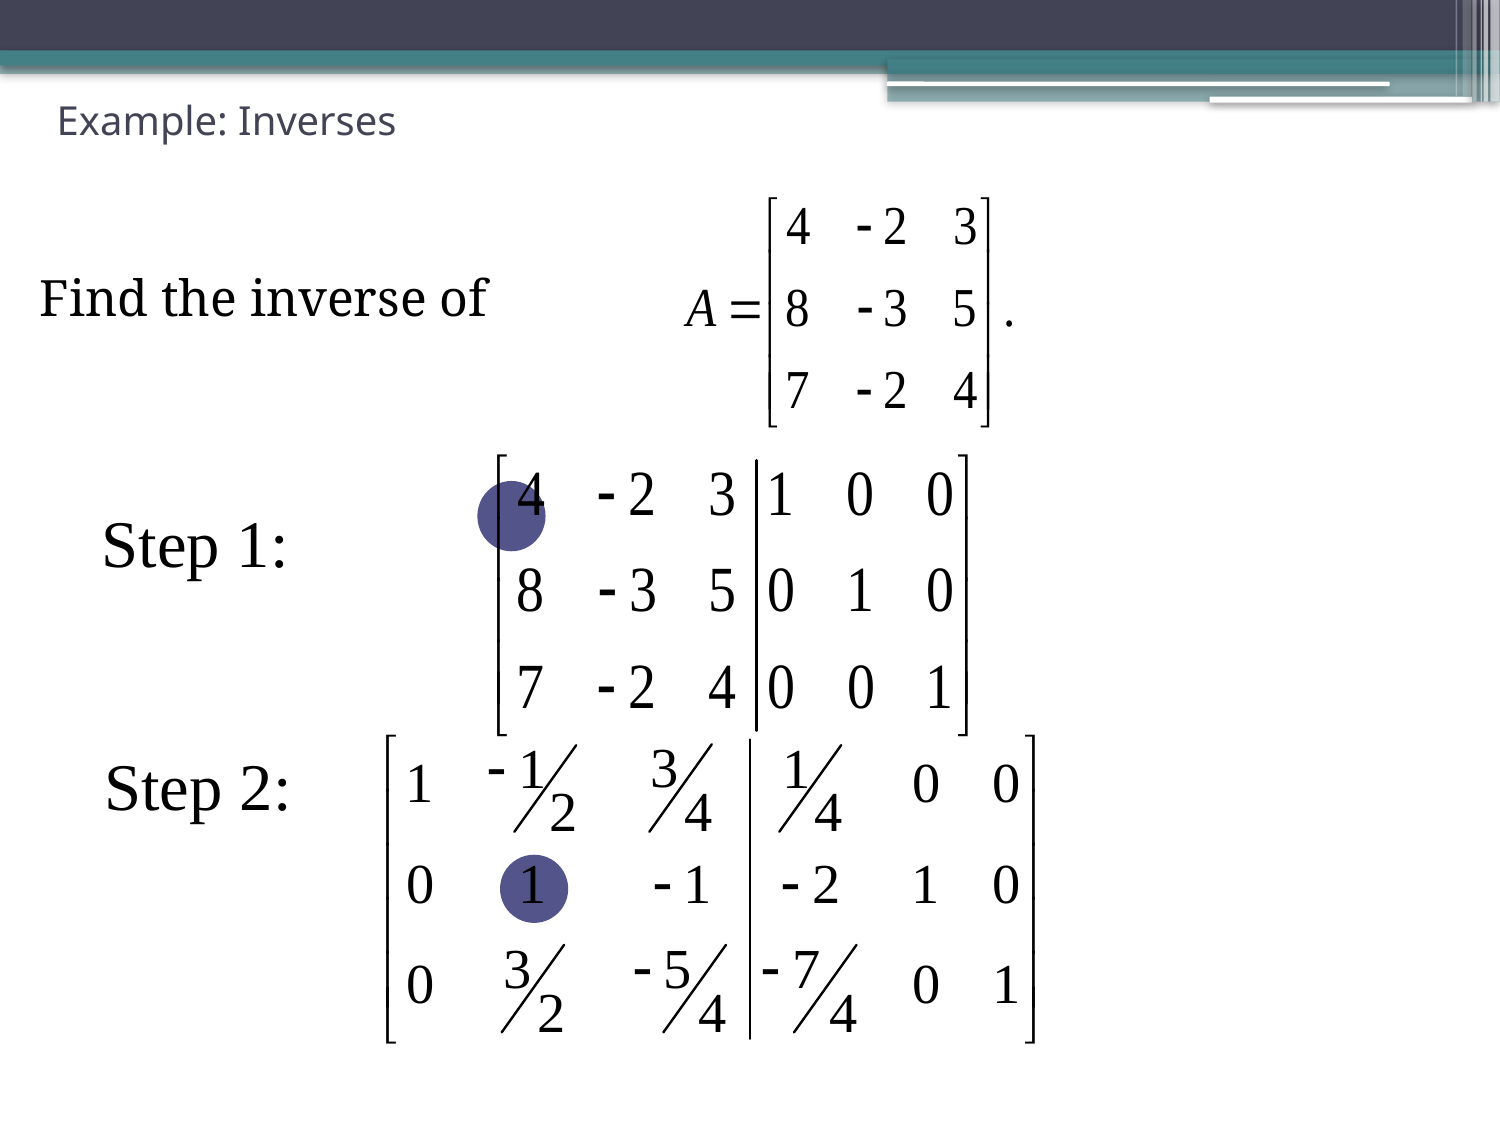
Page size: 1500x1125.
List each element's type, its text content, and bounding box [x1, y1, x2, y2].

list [483, 439, 988, 752]
text_box Step 1: [86, 493, 305, 589]
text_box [373, 723, 1058, 1055]
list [674, 184, 1023, 441]
list Find the inverse of [24, 258, 667, 483]
title Example: Inverses [0, 87, 1107, 151]
text_box Step 2: [89, 736, 307, 832]
